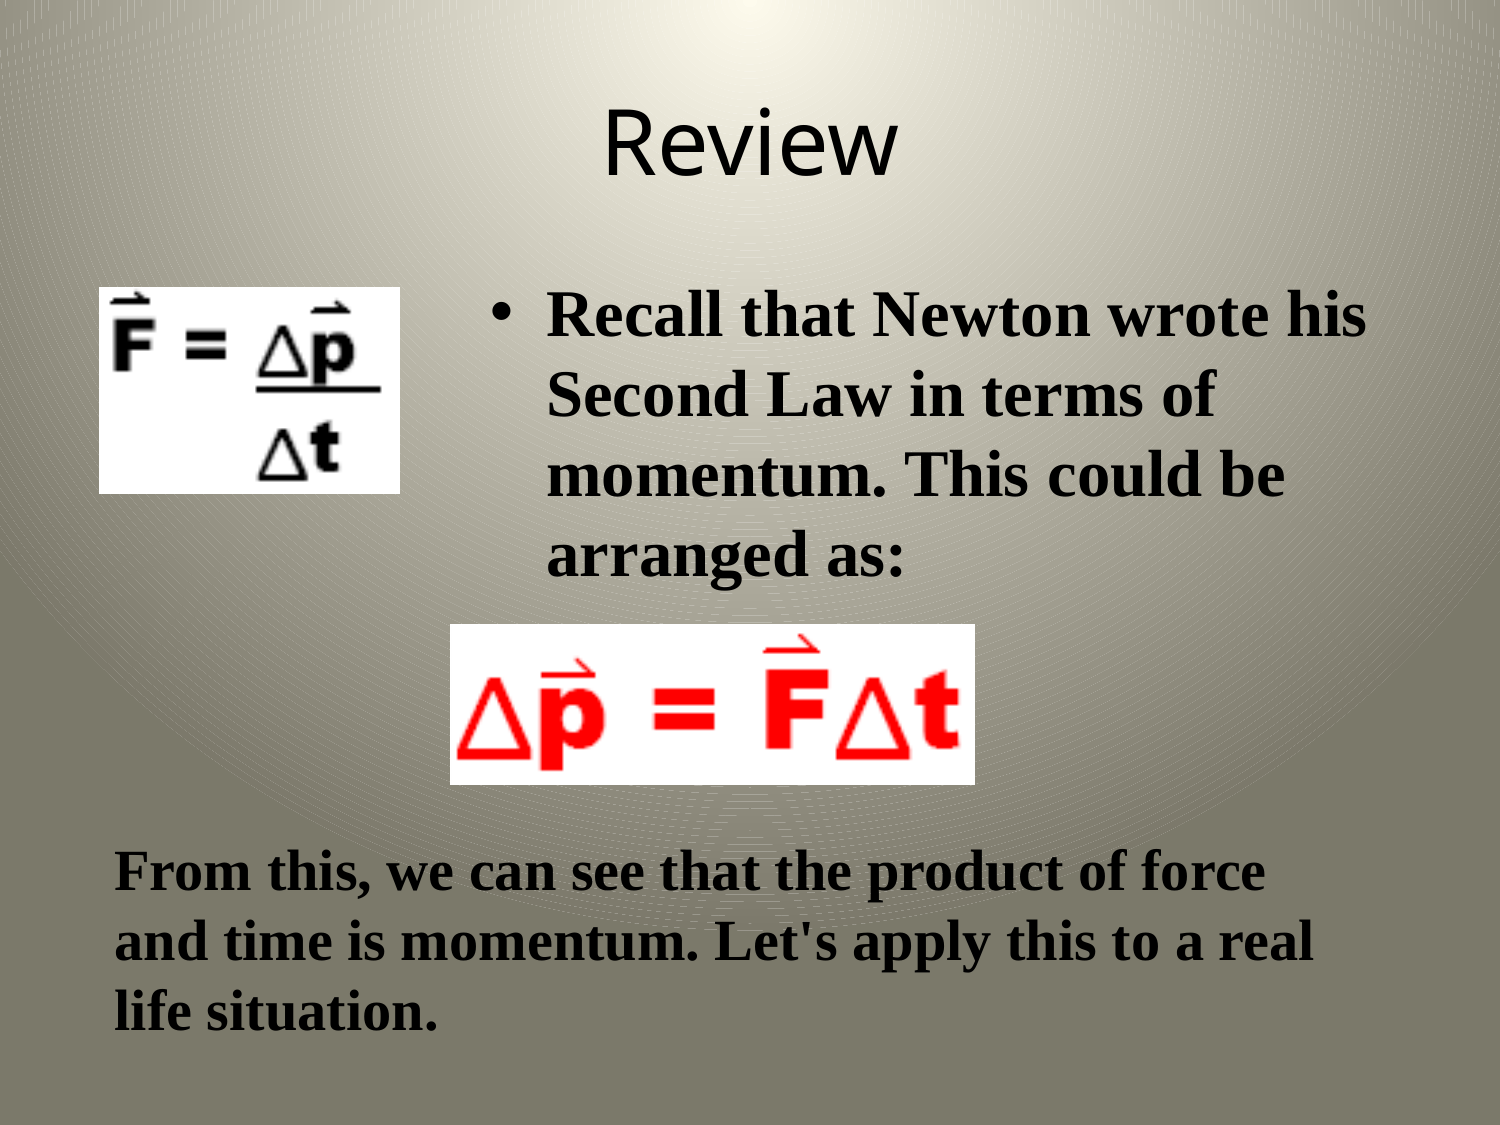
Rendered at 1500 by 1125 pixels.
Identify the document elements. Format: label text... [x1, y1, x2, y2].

list Recall that Newton wrote his Second Law in terms of momentum. This could be arranged as: [474, 262, 1425, 1005]
text_box From this, we can see that the product of force and time is momentum. Let's apply this to a real life situation. [99, 825, 1375, 1050]
title Review [75, 45, 1425, 233]
picture [449, 624, 976, 785]
picture [99, 287, 401, 494]
